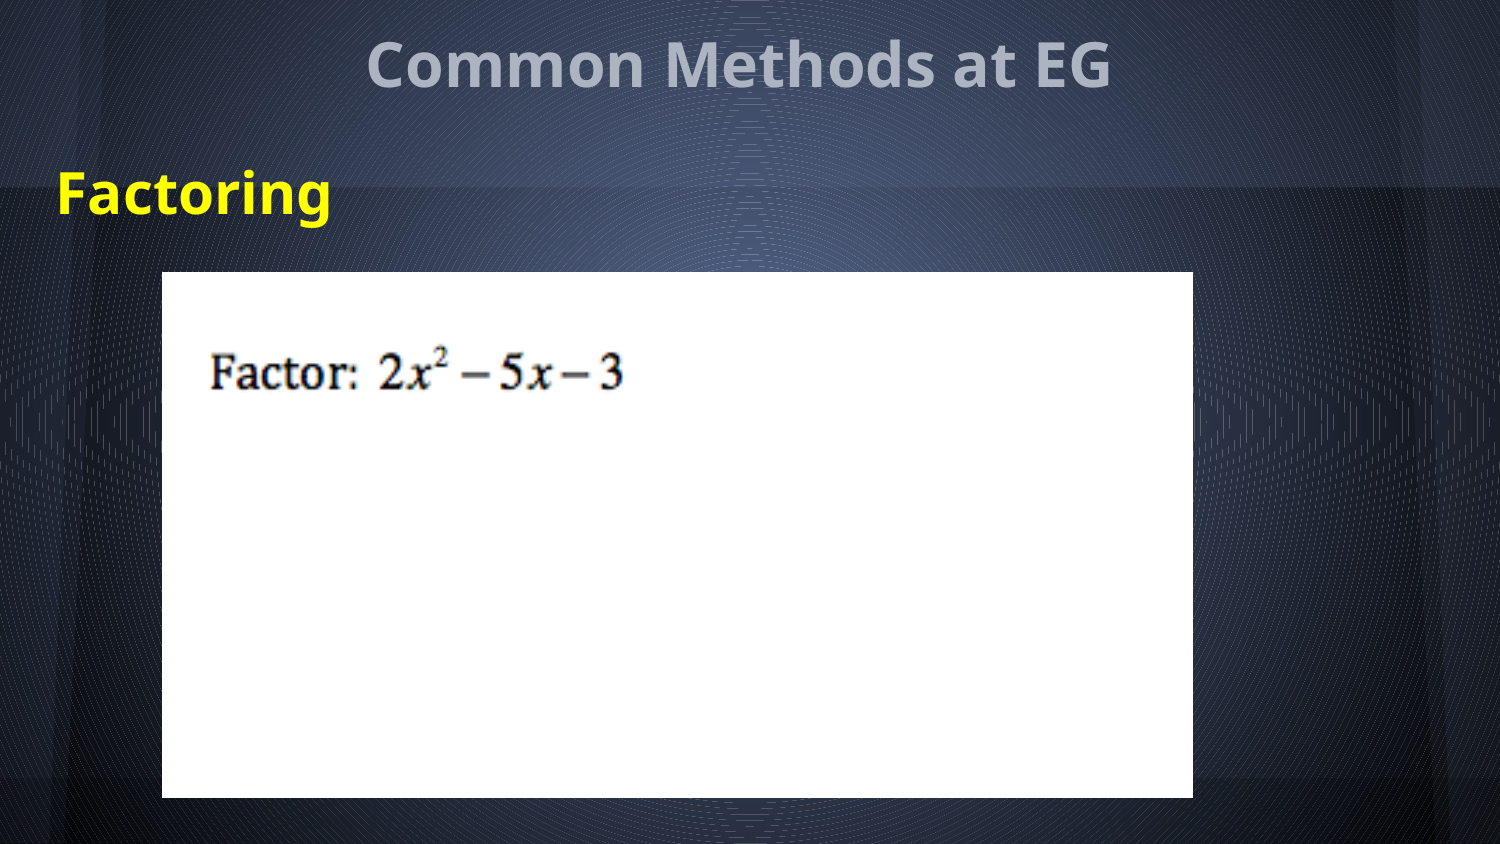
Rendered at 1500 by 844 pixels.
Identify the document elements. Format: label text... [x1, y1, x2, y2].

picture [162, 272, 1193, 799]
list Factoring [40, 141, 1389, 753]
text_box Common Methods at EG [91, 10, 1389, 141]
